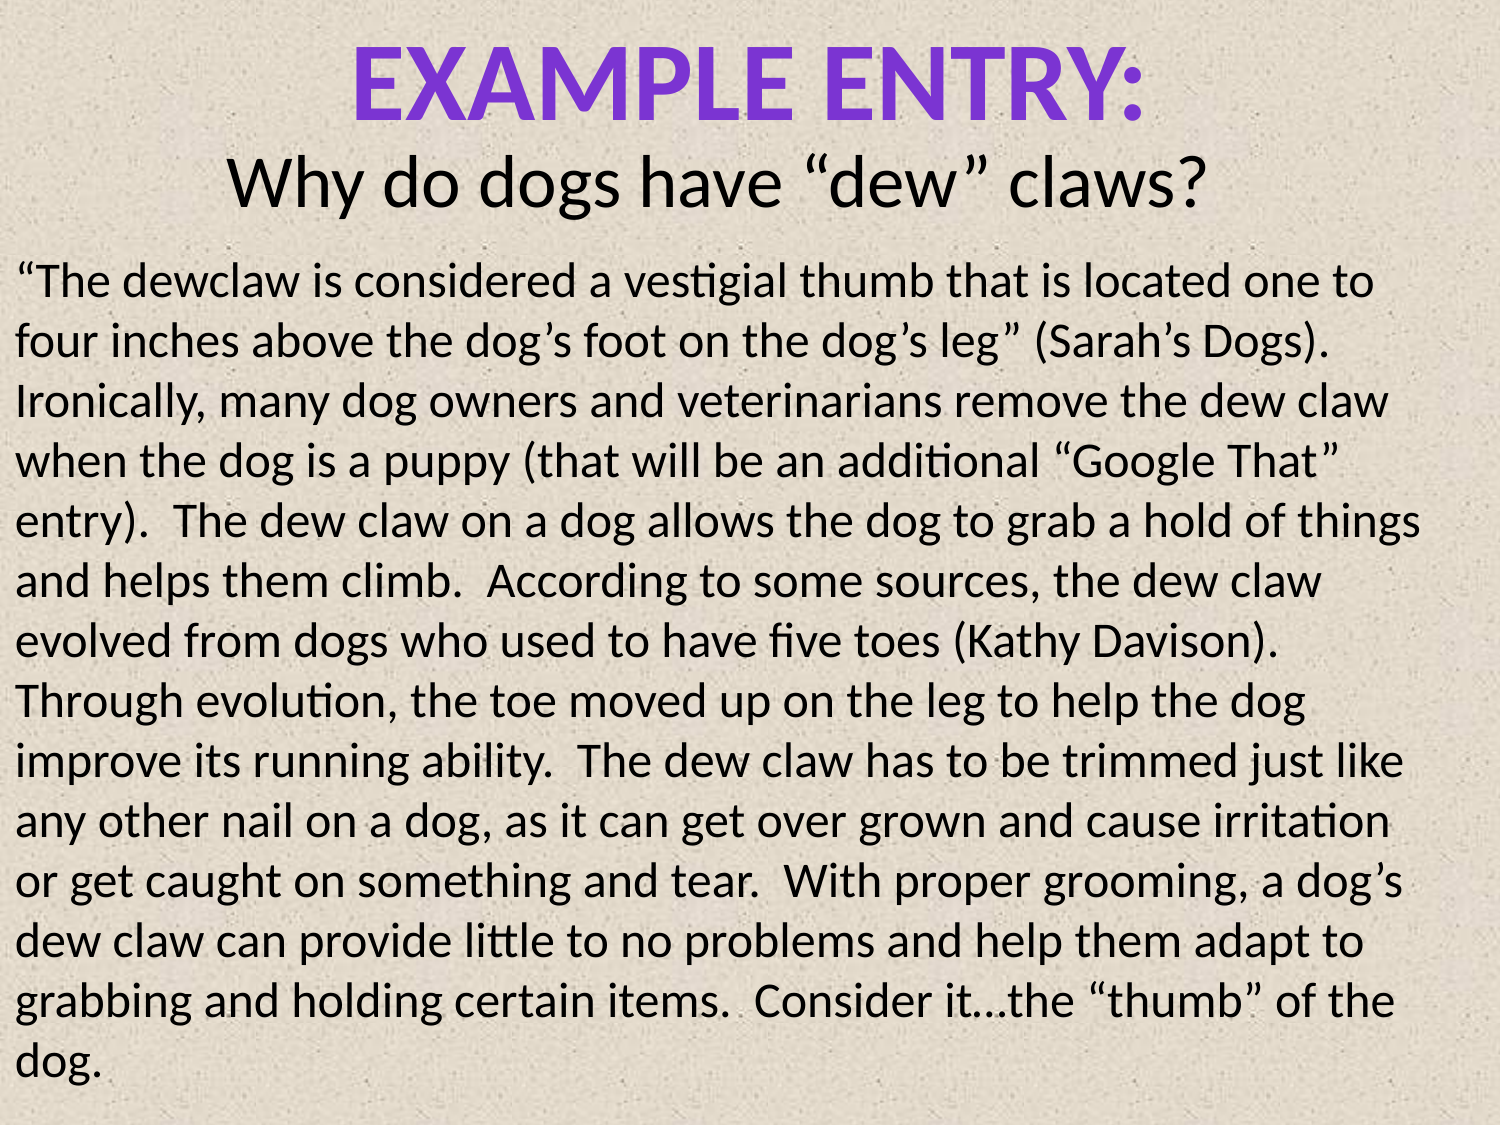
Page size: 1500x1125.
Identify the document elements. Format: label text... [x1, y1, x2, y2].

text_box Example entry: [0, 0, 1500, 150]
picture [0, 150, 1500, 1125]
text_box Why do dogs have “dew” claws? “The dewclaw is considered a vestigial thumb that is located one to four inches above the dog’s foot on the dog’s leg” (Sarah’s Dogs). Ironically, many dog owners and veterinarians remove the dew claw when the dog is a puppy (that will be an additional “Google That” entry). The dew claw on a dog allows the dog to grab a hold of things and helps them climb. According to some sources, the dew claw evolved from dogs who used to have five toes (Kathy Davison). Through evolution, the toe moved up on the leg to help the dog improve its running ability. The dew claw has to be trimmed just like any other nail on a dog, as it can get over grown and cause irritation or get caught on something and tear. With proper grooming, a dog’s dew claw can provide little to no problems and help them adapt to grabbing and holding certain items. Consider it…the “thumb” of the dog. [0, 125, 1438, 1095]
